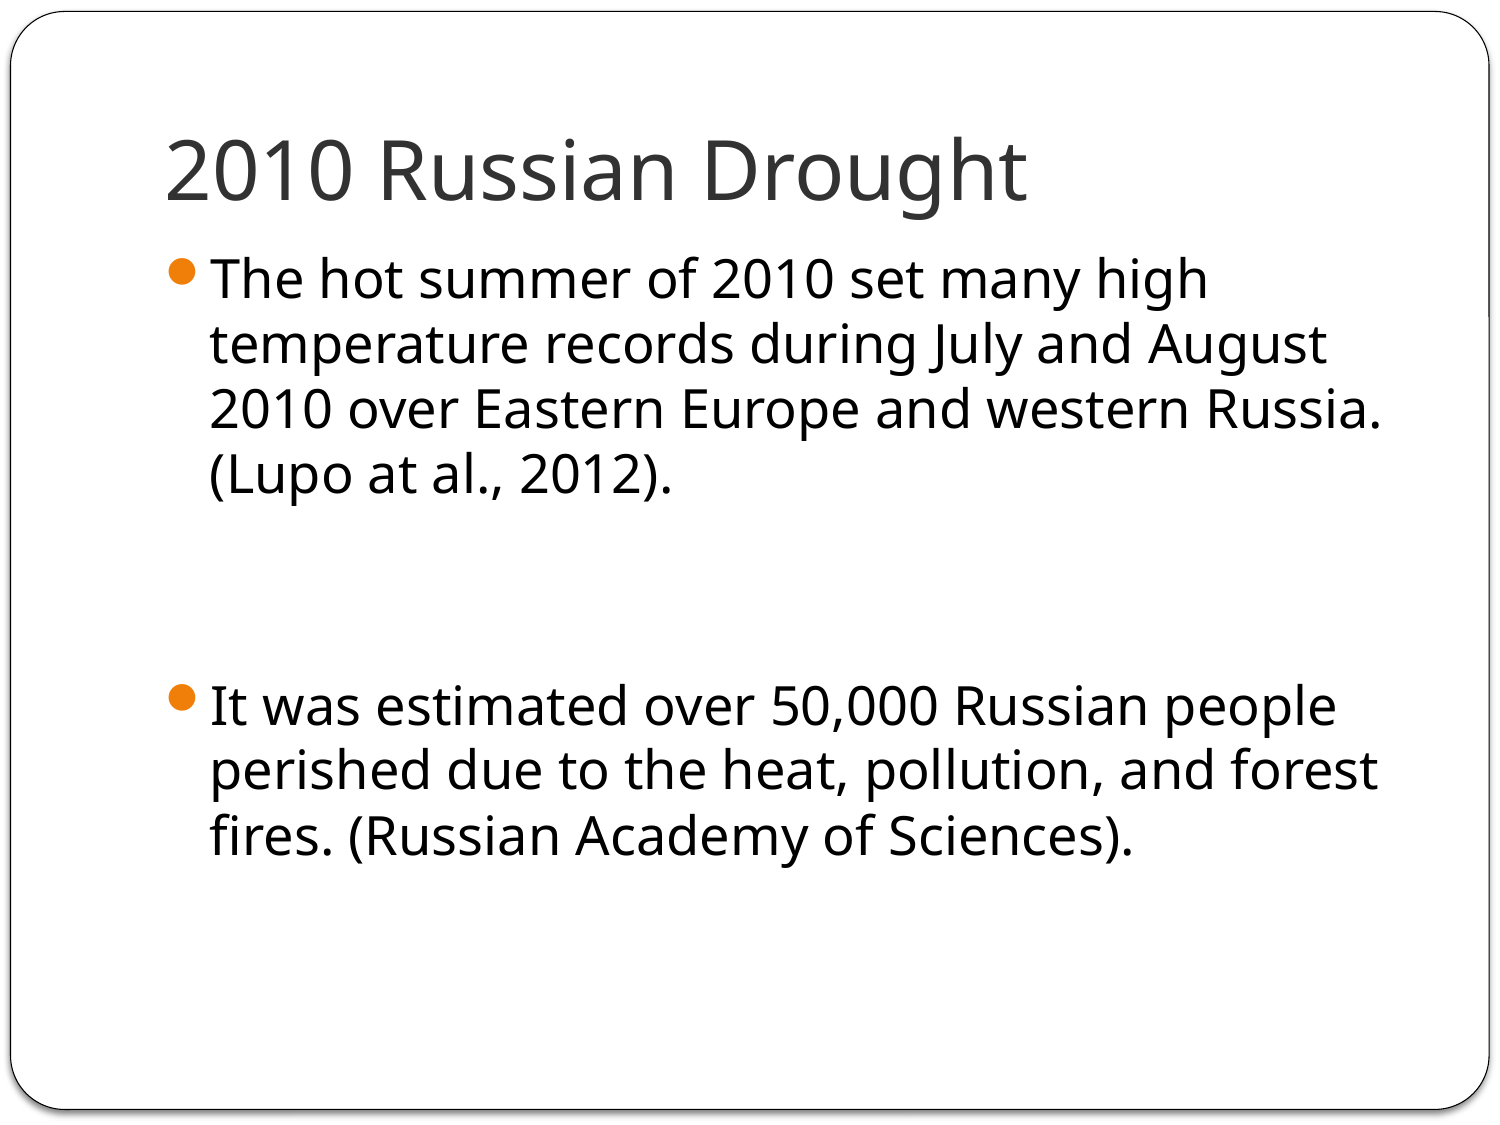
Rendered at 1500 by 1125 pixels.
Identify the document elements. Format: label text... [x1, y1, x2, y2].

list The hot summer of 2010 set many high temperature records during July and August 2010 over Eastern Europe and western Russia. (Lupo at al., 2012). It was estimated over 50,000 Russian people perished due to the heat, pollution, and forest fires. (Russian Academy of Sciences). [150, 237, 1425, 988]
title 2010 Russian Drought [150, 45, 1425, 233]
